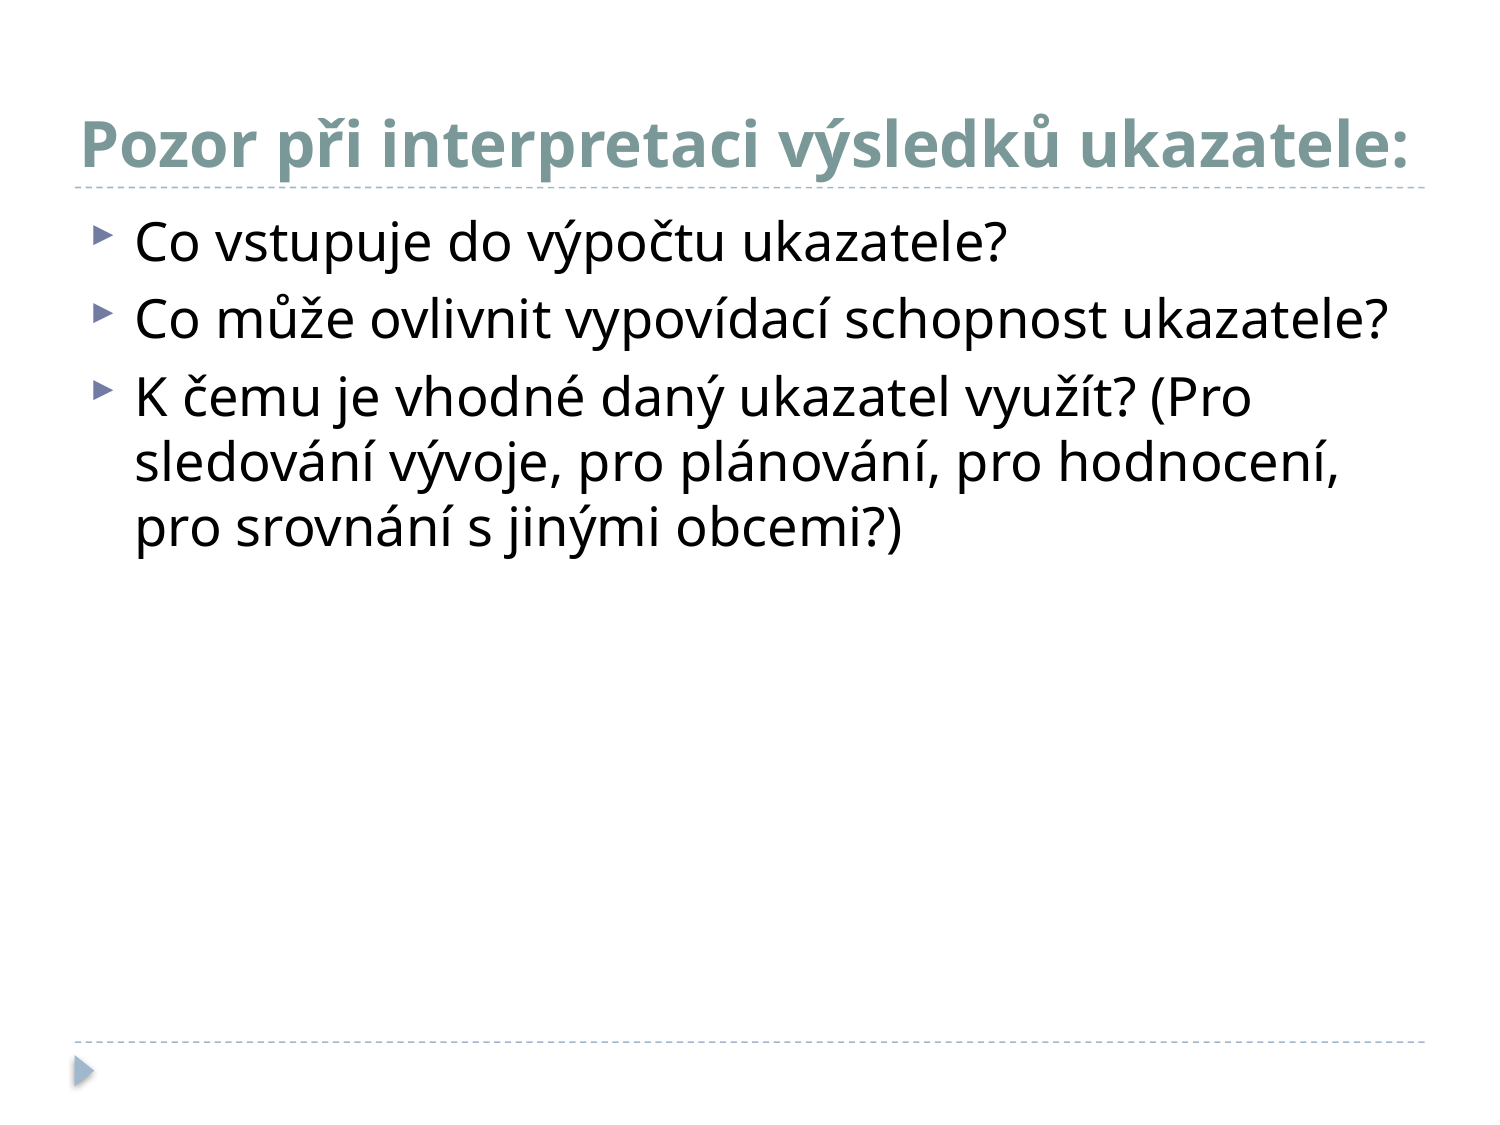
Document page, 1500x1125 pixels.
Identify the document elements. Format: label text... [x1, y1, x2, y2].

title Pozor při interpretaci výsledků ukazatele: [64, 24, 1436, 188]
list Co vstupuje do výpočtu ukazatele? Co může ovlivnit vypovídací schopnost ukazatele? K čemu je vhodné daný ukazatel využít? (Pro sledování vývoje, pro plánování, pro hodnocení, pro srovnání s jinými obcemi?) [75, 200, 1425, 1010]
